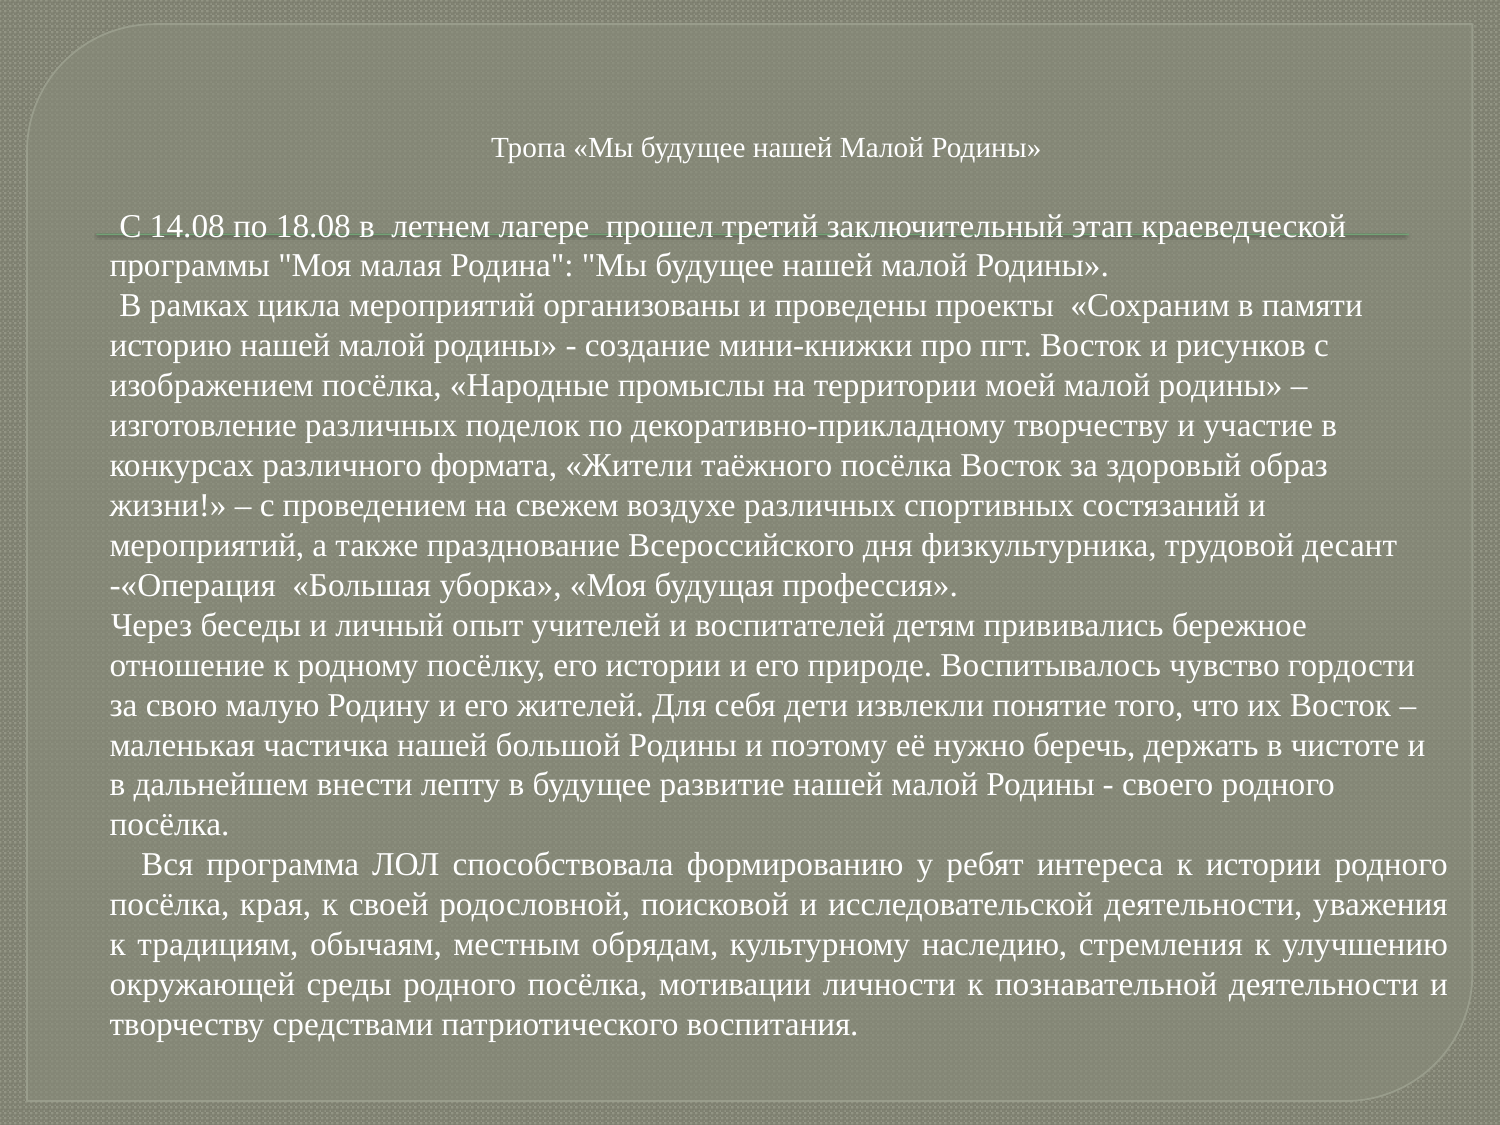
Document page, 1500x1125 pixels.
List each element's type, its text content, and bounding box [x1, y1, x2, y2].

title Тропа «Мы будущее нашей Малой Родины» [76, 66, 1443, 173]
list С 14.08 по 18.08 в летнем лагере прошел третий заключительный этап краеведческой программы "Моя малая Родина": "Мы будущее нашей малой Родины». В рамках цикла мероприятий организованы и проведены проекты «Сохраним в памяти историю нашей малой родины» - создание мини-книжки про пгт. Восток и рисунков с изображением посёлка, «Народные промыслы на территории моей малой родины» – изготовление различных поделок по декоративно-прикладному творчеству и участие в конкурсах различного формата, «Жители таёжного посёлка Восток за здоровый образ жизни!» – с проведением на свежем воздухе различных спортивных состязаний и мероприятий, а также празднование Всероссийского дня физкультурника, трудовой десант -«Операция «Большая уборка», «Моя будущая профессия». Через беседы и личный опыт учителей и воспитателей детям прививались бережное отношение к родному посёлку, его истории и его природе. Воспитывалось чувство гордости за свою малую Родину и его жителей. Для себя дети извлекли понятие того, что их Восток – маленькая частичка нашей большой Родины и поэтому её нужно беречь, держать в чистоте и в дальнейшем внести лепту в будущее развитие нашей малой Родины - своего родного посёлка. Вся программа ЛОЛ способствовала формированию у ребят интереса к истории родного посёлка, края, к своей родословной, поисковой и исследовательской деятельности, уважения к традициям, обычаям, местным обрядам, культурному наследию, стремления к улучшению окружающей среды родного посёлка, мотивации личности к познавательной деятельности и творчеству средствами патриотического воспитания. [46, 196, 1465, 1079]
